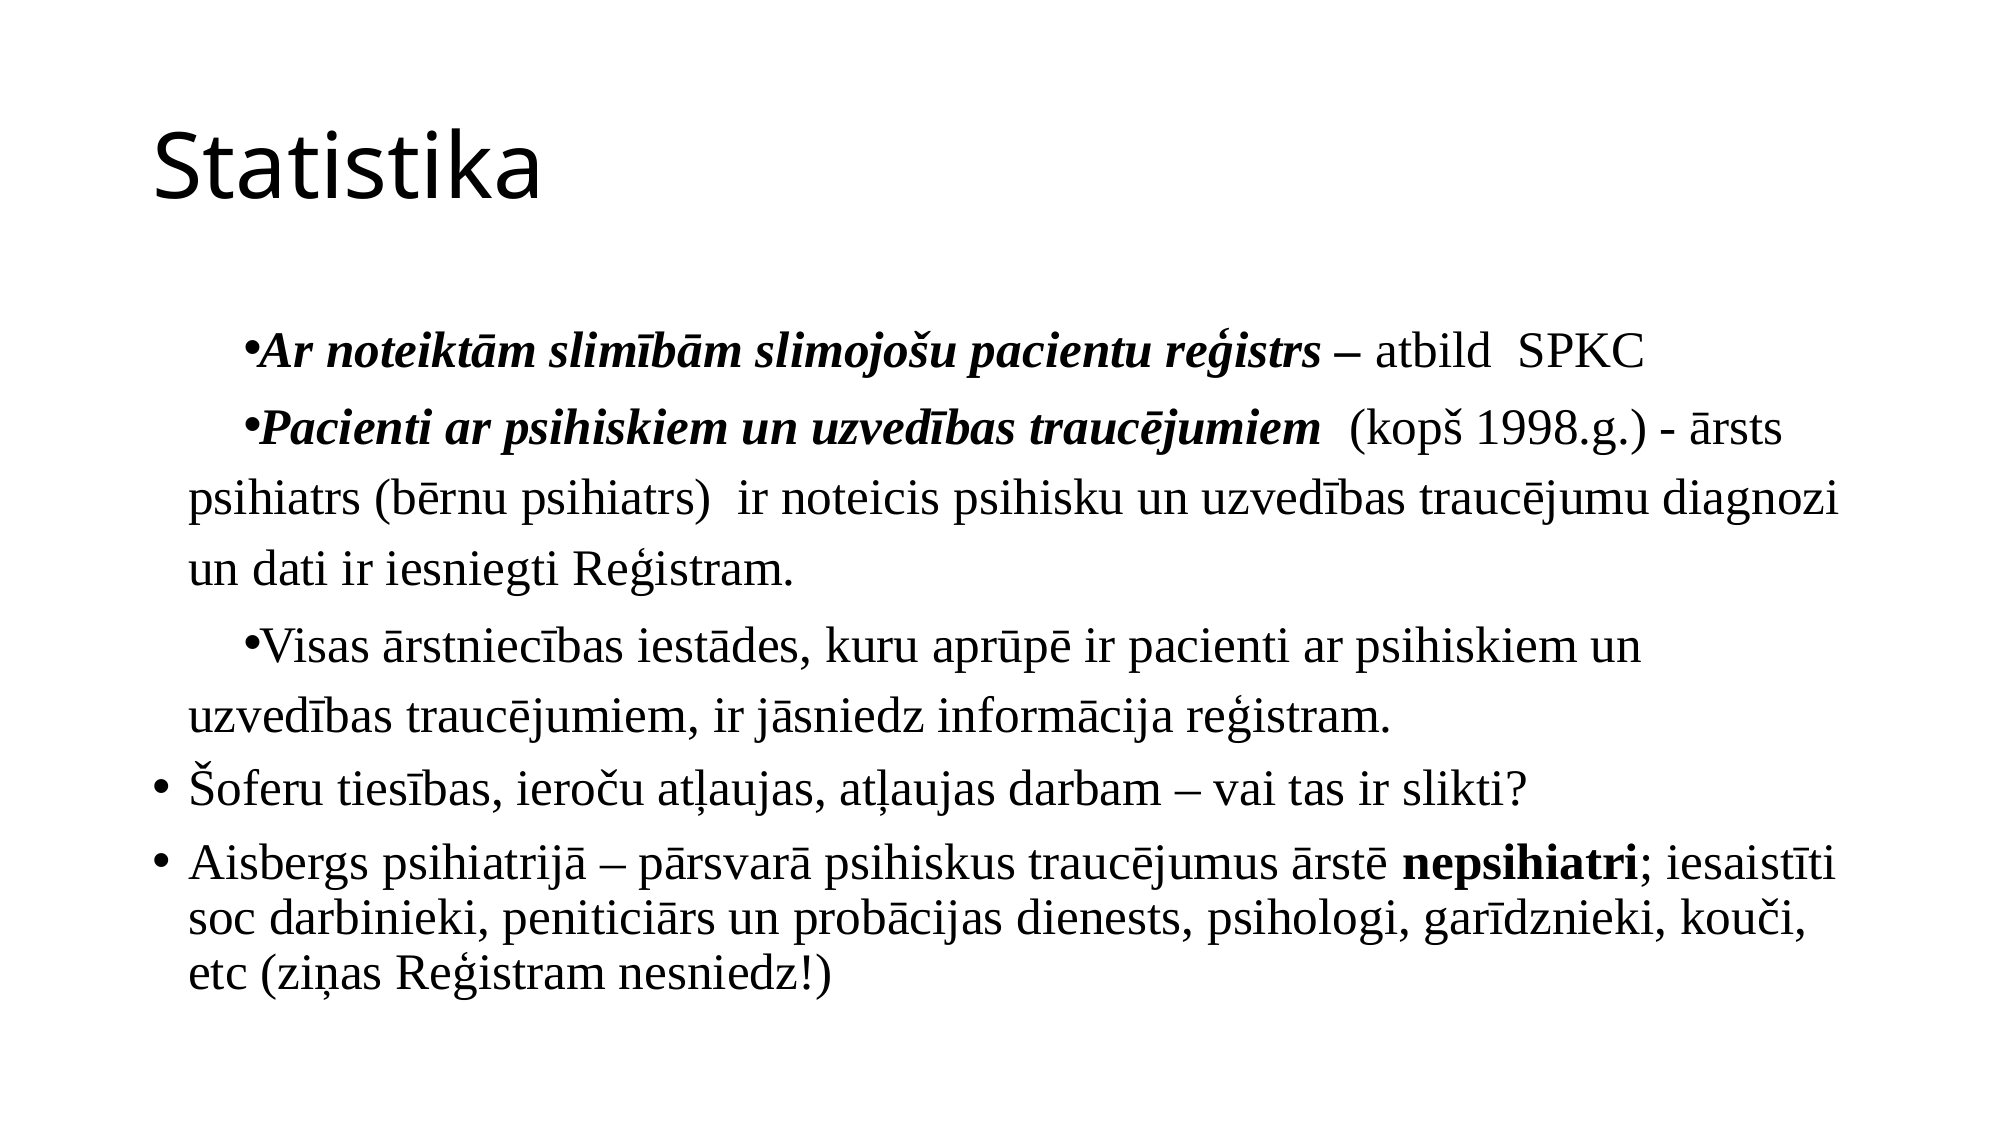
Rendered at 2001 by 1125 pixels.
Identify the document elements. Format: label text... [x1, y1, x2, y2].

list Ar noteiktām slimībām slimojošu pacientu reģistrs – atbild SPKC Pacienti ar psihiskiem un uzvedības traucējumiem (kopš 1998.g.) - ārsts psihiatrs (bērnu psihiatrs) ir noteicis psihisku un uzvedības traucējumu diagnozi un dati ir iesniegti Reģistram. Visas ārstniecības iestādes, kuru aprūpē ir pacienti ar psihiskiem un uzvedības traucējumiem, ir jāsniedz informācija reģistram. Šoferu tiesības, ieroču atļaujas, atļaujas darbam – vai tas ir slikti? Aisbergs psihiatrijā – pārsvarā psihiskus traucējumus ārstē nepsihiatri; iesaistīti soc darbinieki, peniticiārs un probācijas dienests, psihologi, garīdznieki, kouči, etc (ziņas Reģistram nesniedz!) [137, 299, 1863, 1014]
title Statistika [137, 59, 1863, 278]
